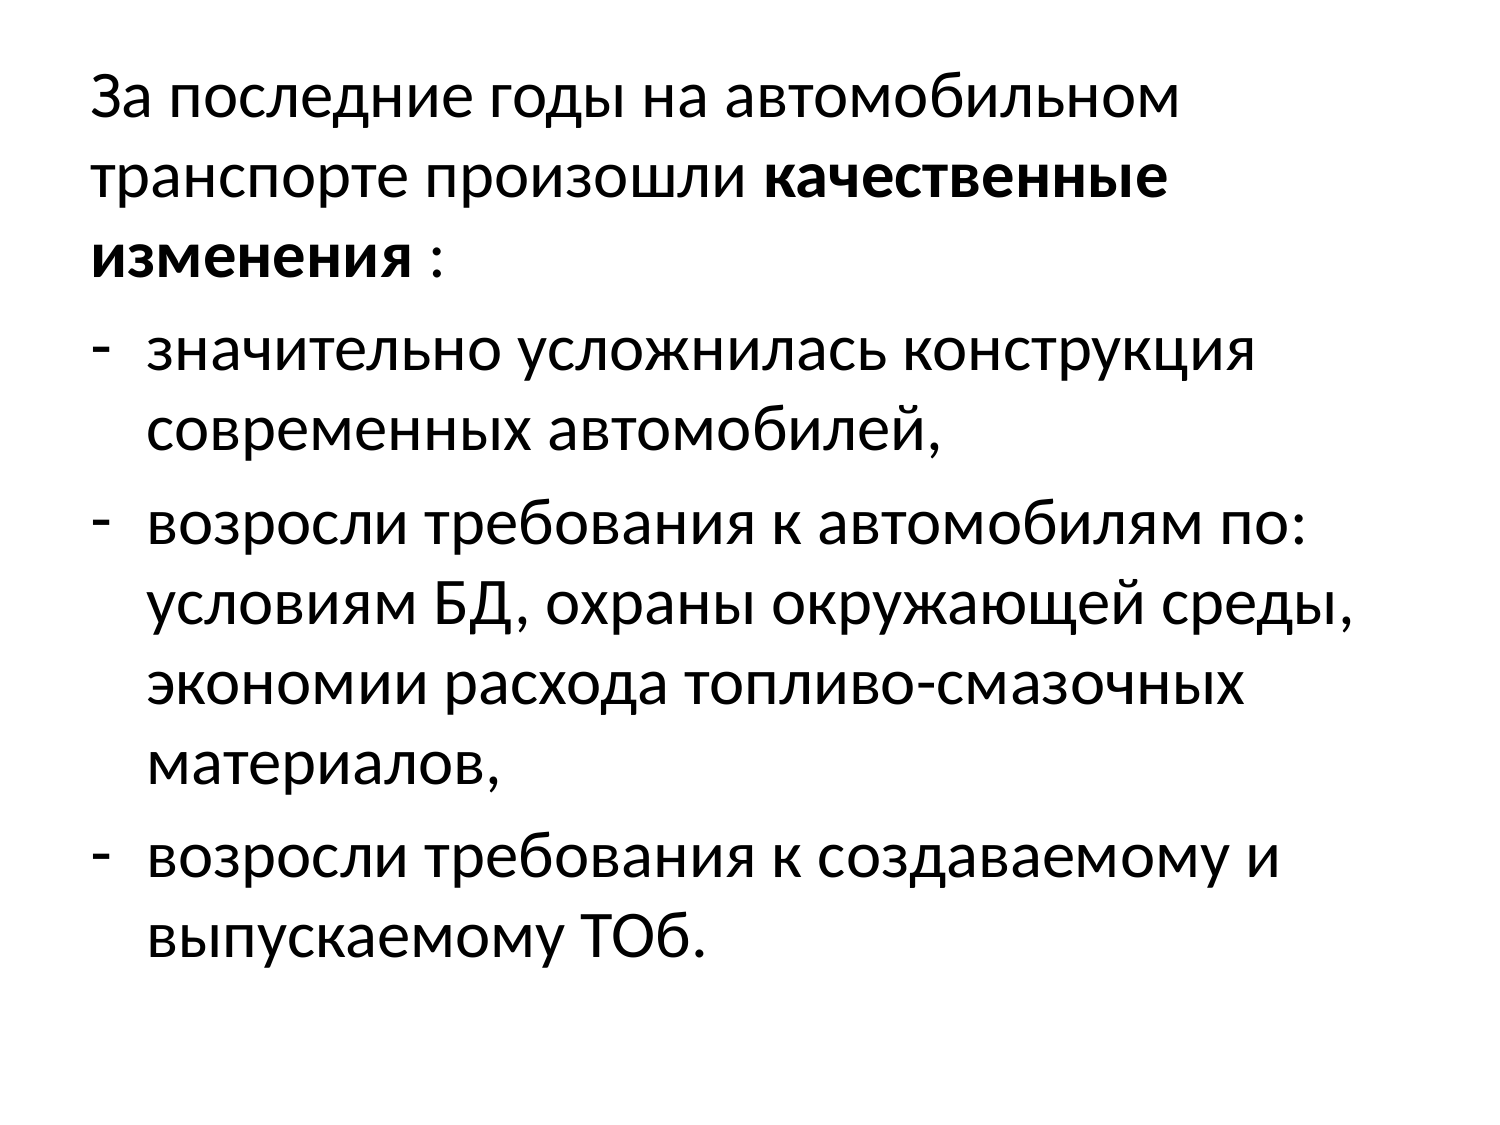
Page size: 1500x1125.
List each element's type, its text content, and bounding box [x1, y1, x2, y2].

list За последние годы на автомобильном транспорте произошли качественные изменения : значительно усложнилась конструкция современных автомобилей, возросли требования к автомобилям по: условиям БД, охраны окружающей среды, экономии расхода топливо-смазочных материалов, возросли требования к создаваемому и выпускаемому ТОб. [75, 42, 1425, 1083]
